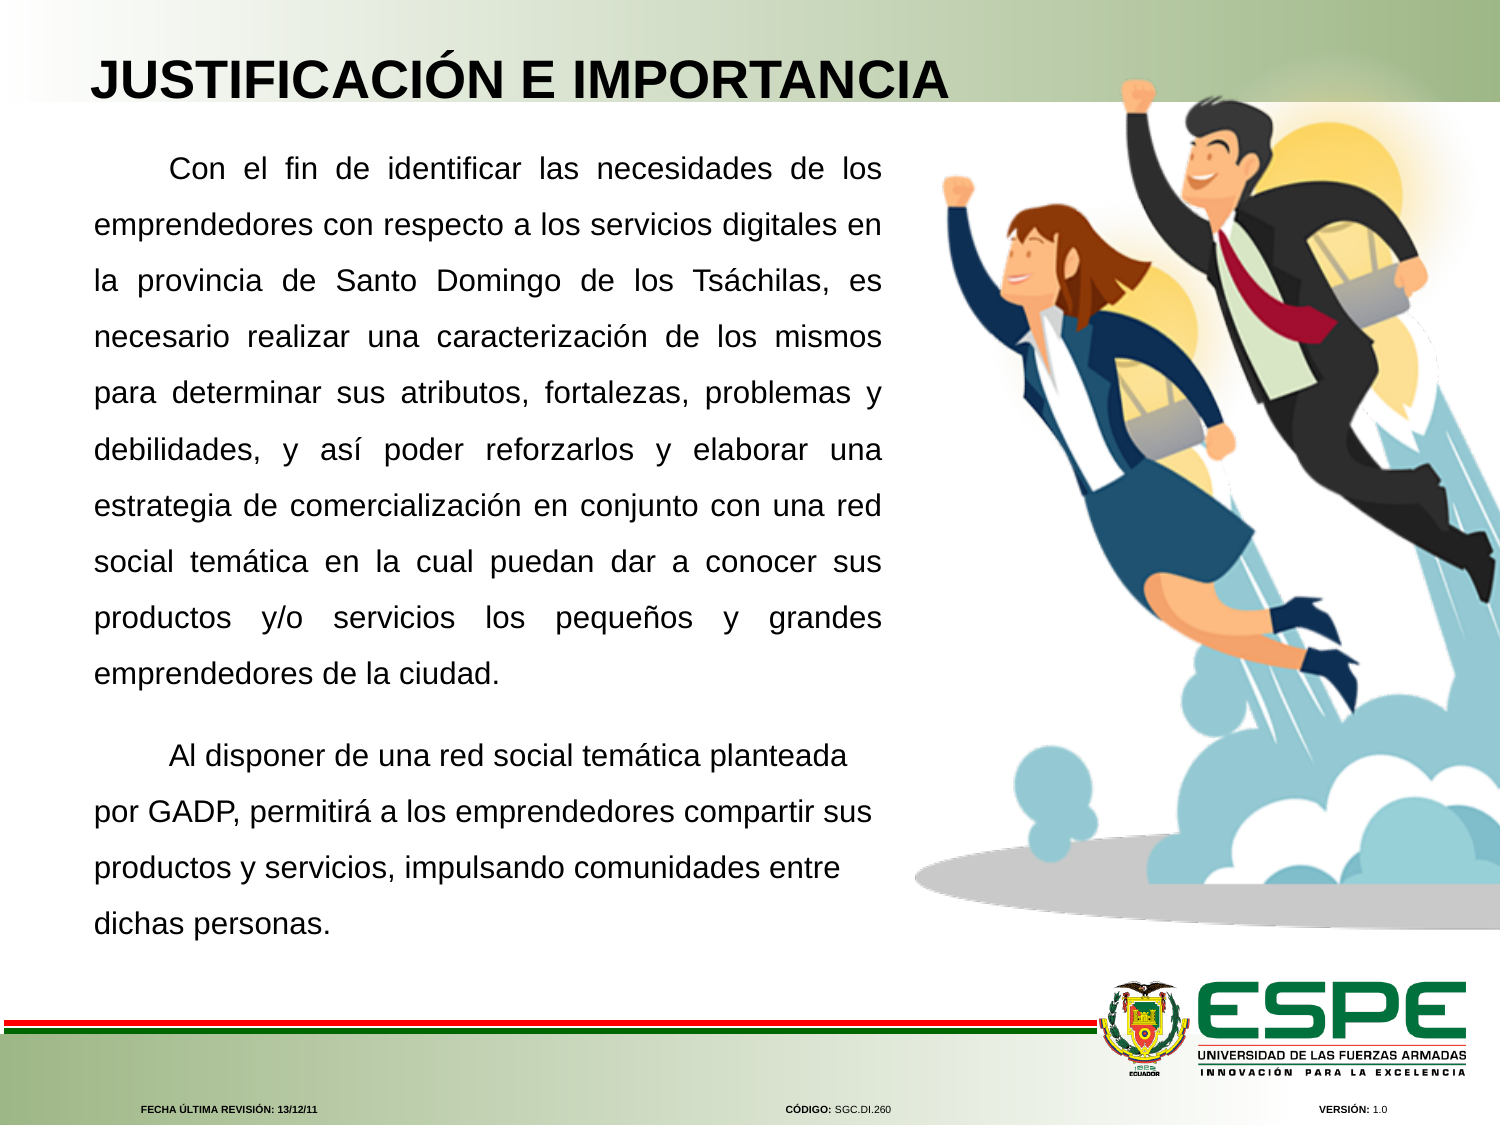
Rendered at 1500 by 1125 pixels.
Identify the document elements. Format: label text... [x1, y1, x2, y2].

text_box JUSTIFICACIÓN E IMPORTANCIA [0, 37, 1500, 132]
text_box Con el fin de identificar las necesidades de los emprendedores con respecto a los servicios digitales en la provincia de Santo Domingo de los Tsáchilas, es necesario realizar una caracterización de los mismos para determinar sus atributos, fortalezas, problemas y debilidades, y así poder reforzarlos y elaborar una estrategia de comercialización en conjunto con una red social temática en la cual puedan dar a conocer sus productos y/o servicios los pequeños y grandes emprendedores de la ciudad. Al disponer de una red social temática planteada por GADP, permitirá a los emprendedores compartir sus productos y servicios, impulsando comunidades entre dichas personas. [78, 121, 899, 642]
slide_number VERSIÓN: 1.0 [1281, 1092, 1425, 1125]
picture [1099, 981, 1466, 1076]
picture [914, 48, 1500, 932]
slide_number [63, 1091, 396, 1125]
footer CÓDIGO: SGC.DI.260 [719, 1092, 958, 1125]
